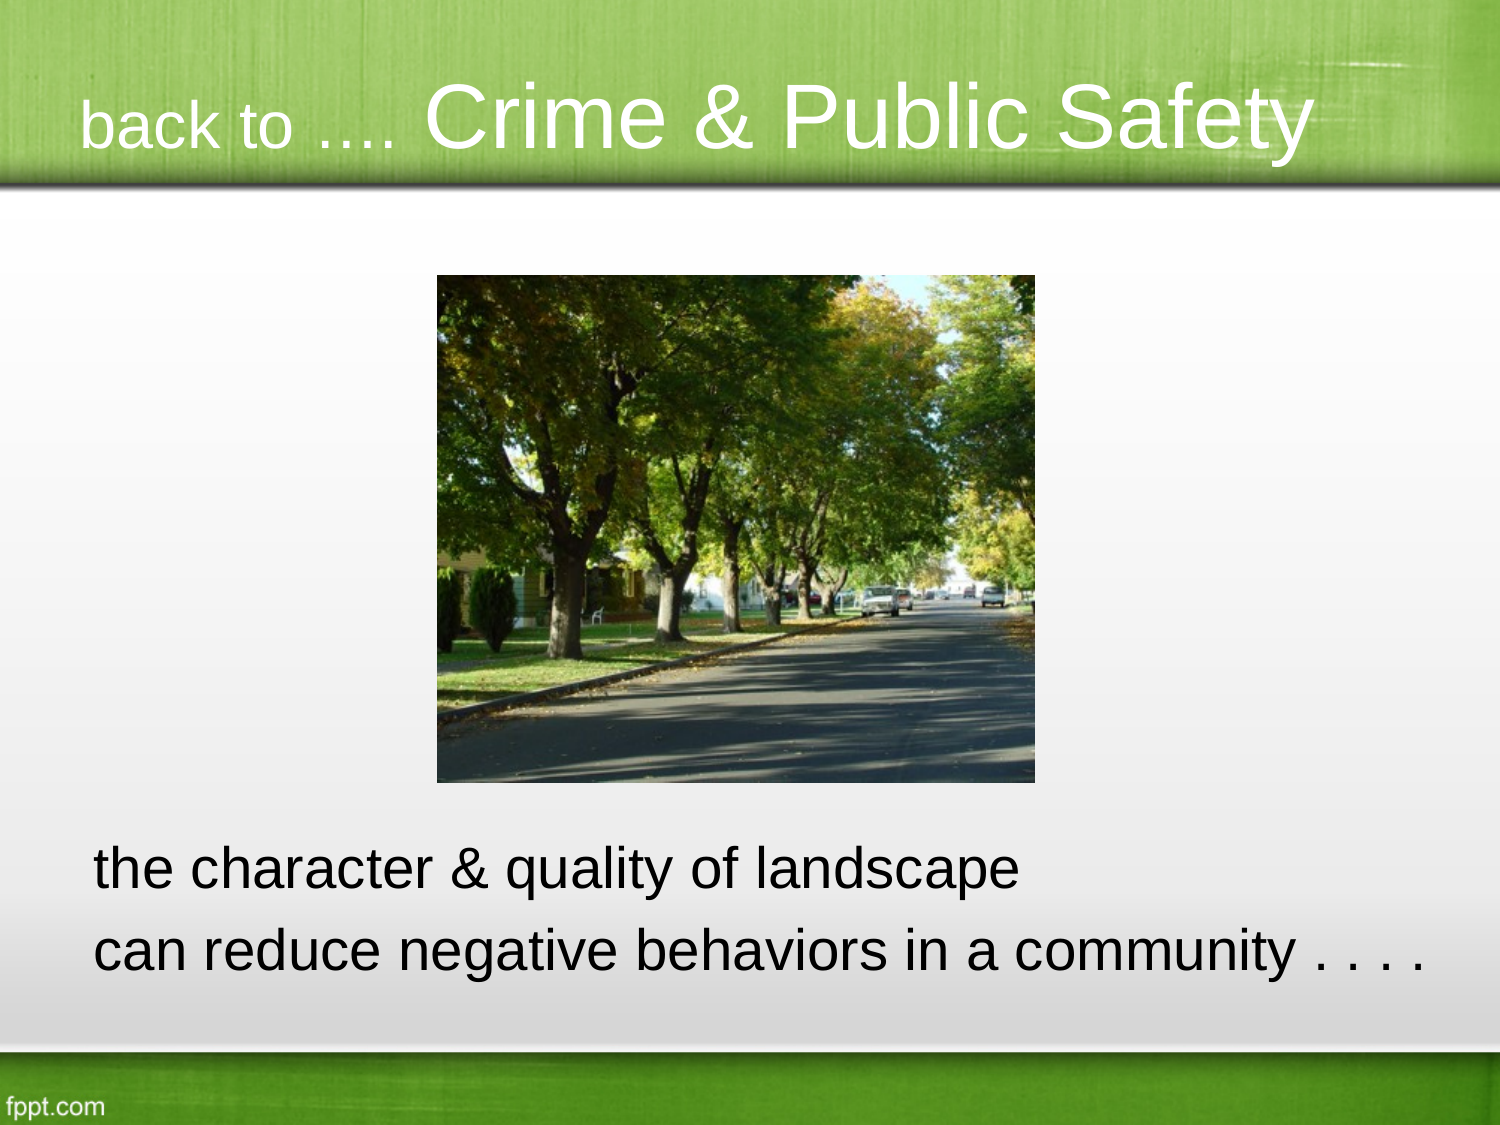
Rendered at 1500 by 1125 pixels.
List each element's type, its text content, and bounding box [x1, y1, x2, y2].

picture [0, 0, 1500, 1125]
title back to …. Crime & Public Safety [64, 31, 1415, 192]
list the character & quality of landscape can reduce negative behaviors in a community . . . . [78, 823, 1500, 1032]
